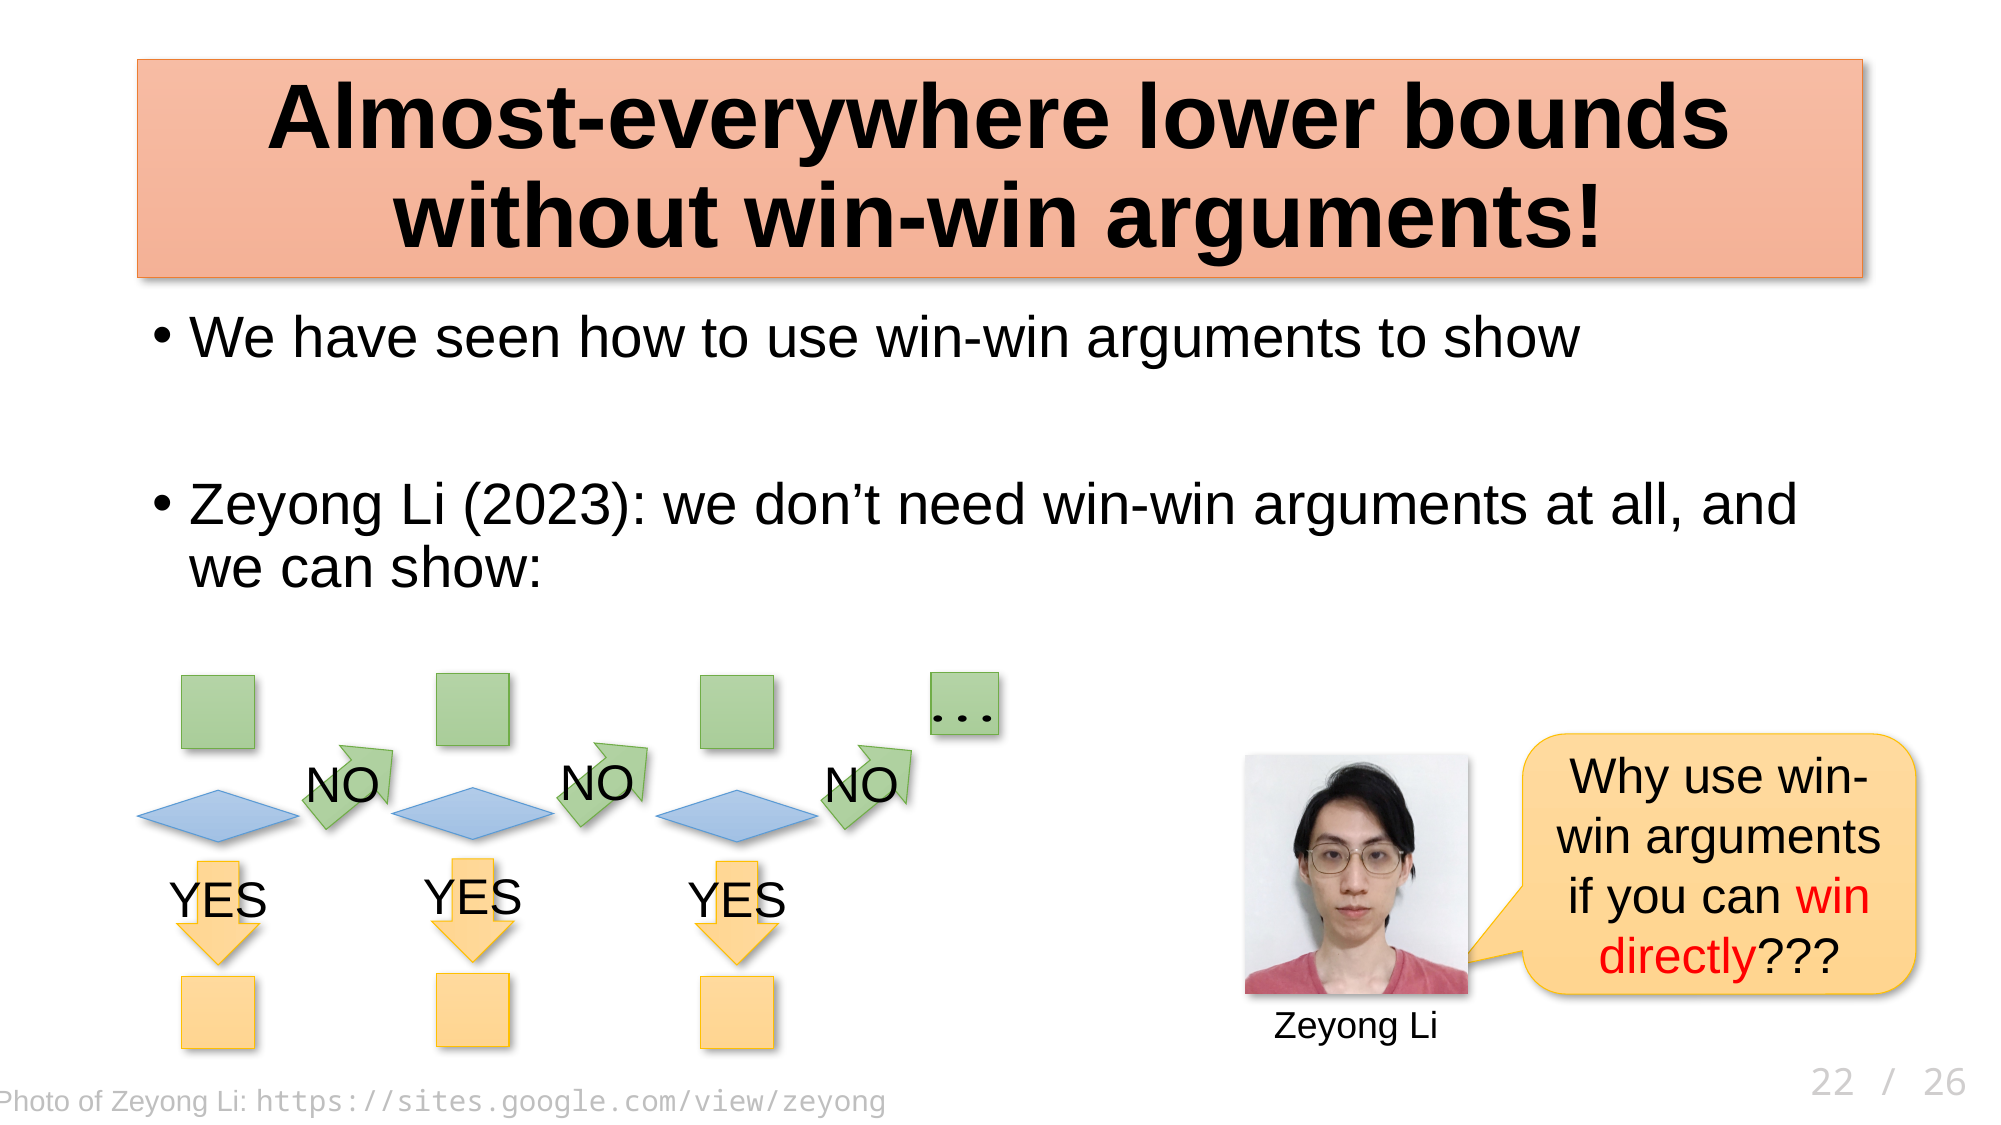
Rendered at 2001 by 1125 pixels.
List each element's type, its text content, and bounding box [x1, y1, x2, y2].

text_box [1236, 755, 1476, 1055]
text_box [137, 673, 999, 1049]
text_box 22 / 26 [1794, 1050, 2000, 1110]
text_box Why use win-win arguments if you can win directly??? [1476, 733, 1917, 995]
text_box Photo of Zeyong Li: https://sites.google.com/view/zeyong [0, 1074, 901, 1125]
title Almost-everywhere lower bounds without win-win arguments! [137, 59, 1863, 278]
